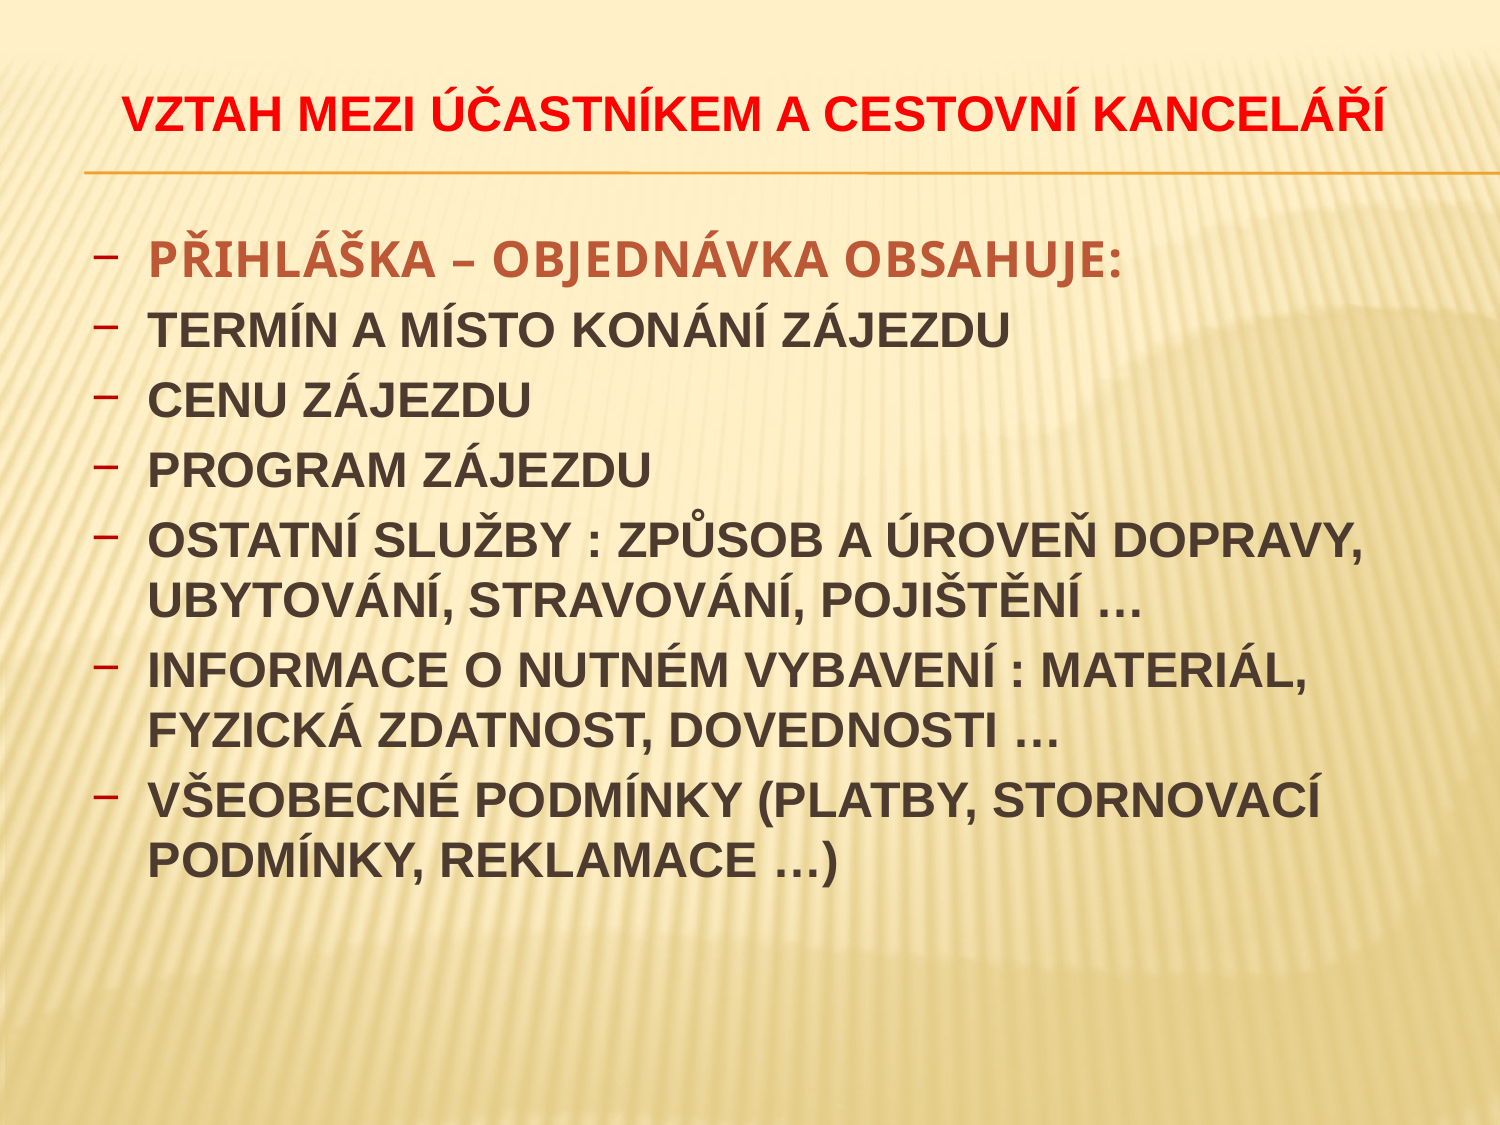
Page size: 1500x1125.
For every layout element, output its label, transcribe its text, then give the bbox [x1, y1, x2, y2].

list PŘIHLÁŠKA – OBJEDNÁVKA OBSAHUJE: termín a místo konání zájezdu cenu zájezdu program zájezdu ostatní služby : způsob a úroveň dopravy, ubytování, stravování, pojištění … informace o nutném vybavení : materiál, fyzická zdatnost, dovednosti … všeobecné podmínky (platby, stornovací podmínky, reklamace …) [76, 219, 1412, 976]
title Vztah mezi účastníkem a cestovní kanceláří [41, 42, 1467, 181]
